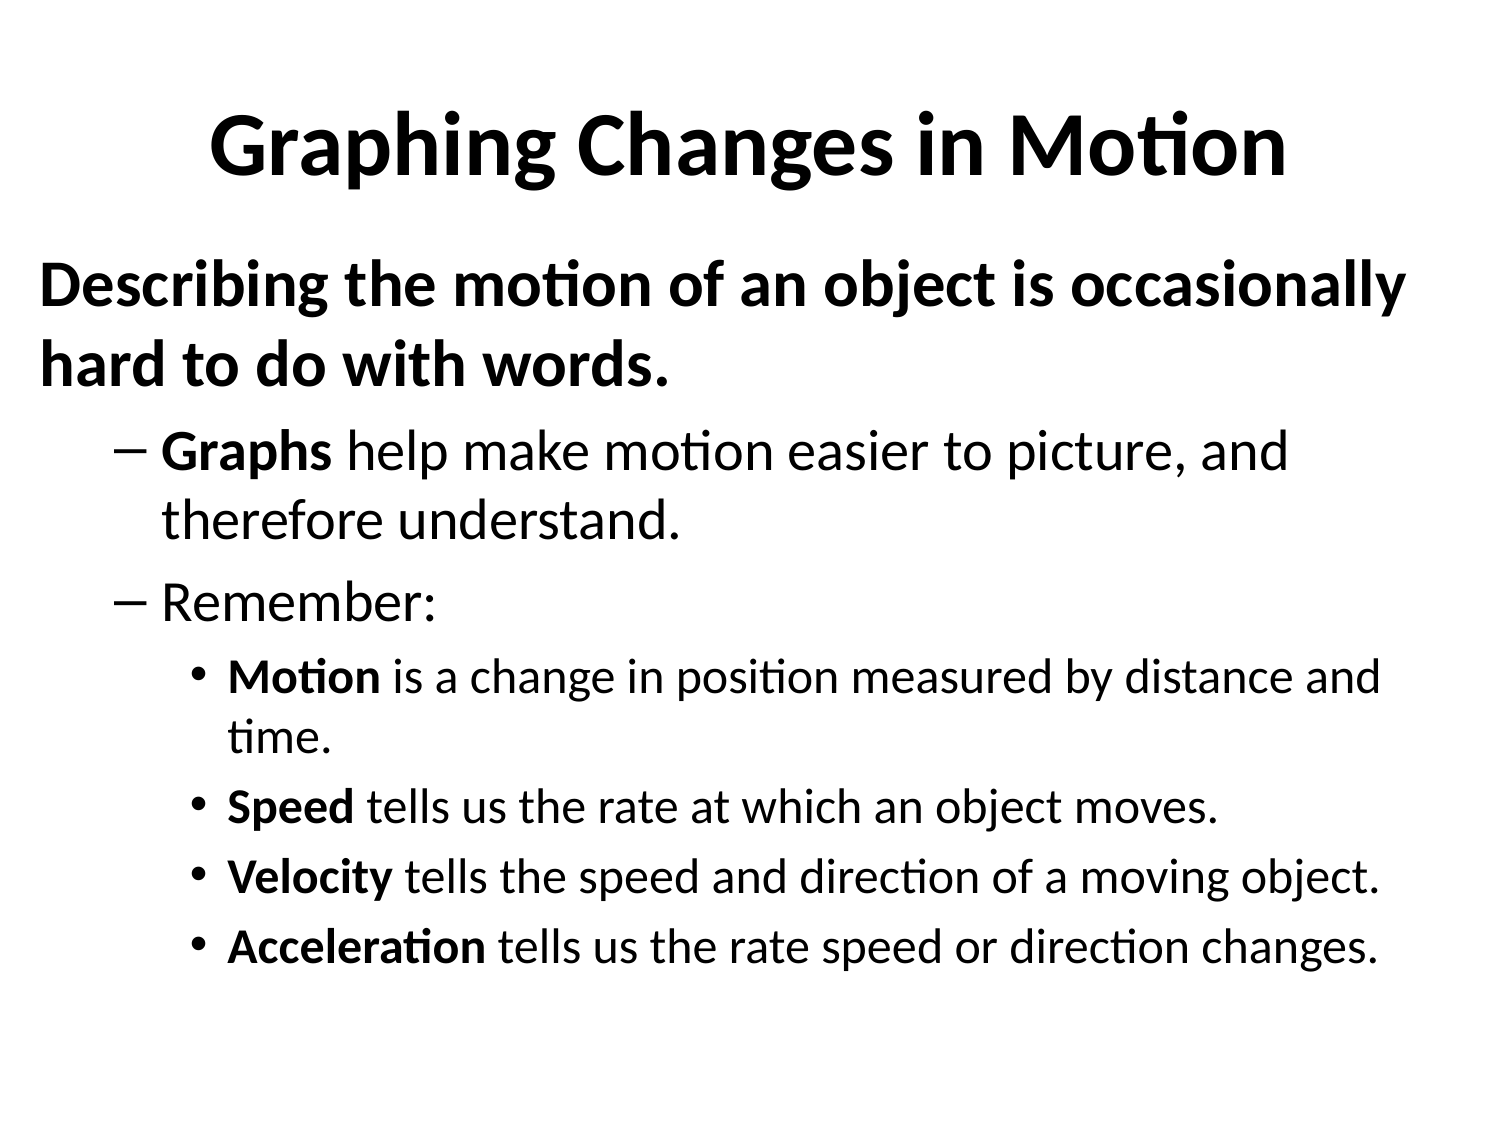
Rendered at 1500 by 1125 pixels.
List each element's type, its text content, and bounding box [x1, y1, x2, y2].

list Describing the motion of an object is occasionally hard to do with words. Graphs help make motion easier to picture, and therefore understand. Remember: Motion is a change in position measured by distance and time. Speed tells us the rate at which an object moves. Velocity tells the speed and direction of a moving object. Acceleration tells us the rate speed or direction changes. [24, 232, 1463, 1075]
title Graphing Changes in Motion [75, 45, 1425, 232]
